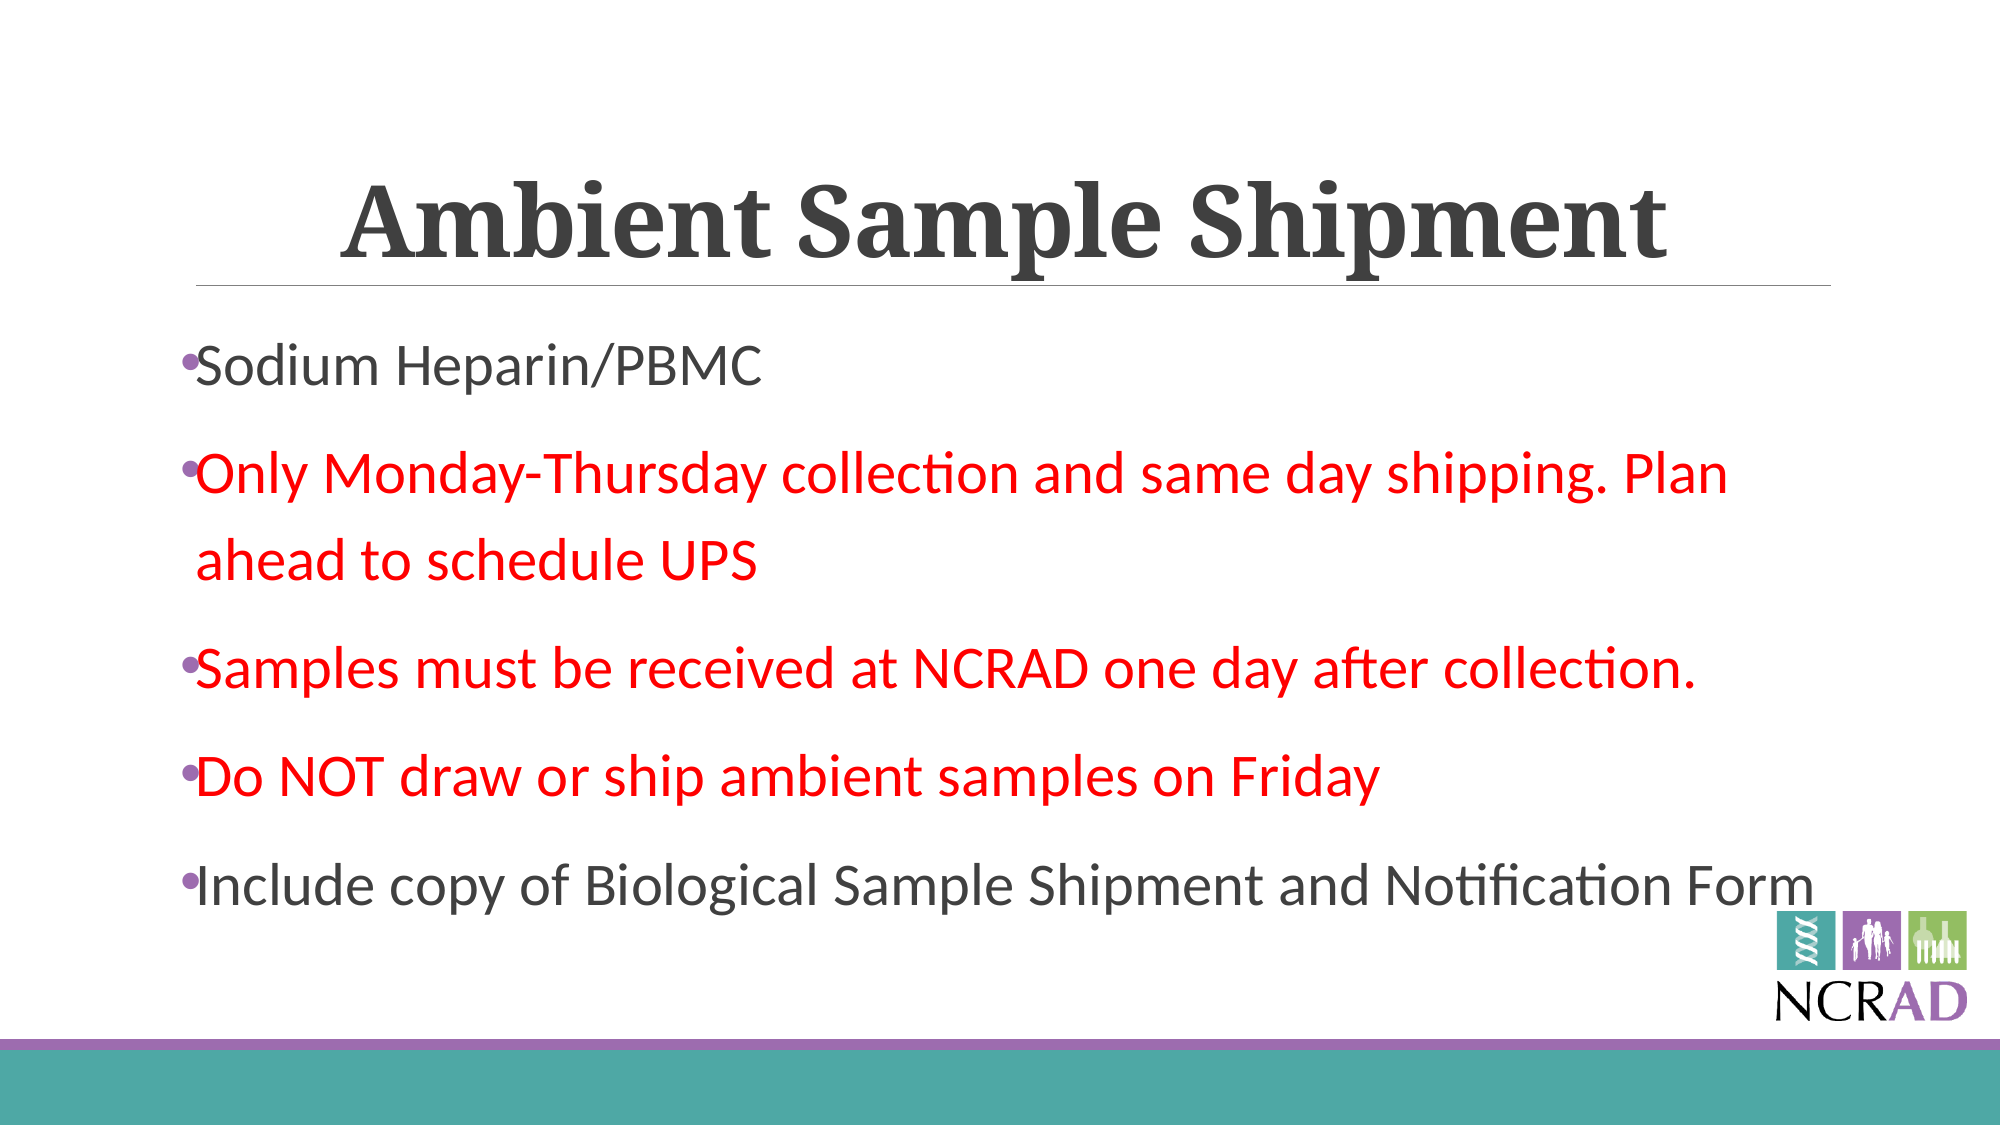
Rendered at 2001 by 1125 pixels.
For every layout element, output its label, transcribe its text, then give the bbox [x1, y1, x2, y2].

picture [1776, 911, 1967, 1021]
list Sodium Heparin/PBMC Only Monday-Thursday collection and same day shipping. Plan ahead to schedule UPS Samples must be received at NCRAD one day after collection. Do NOT draw or ship ambient samples on Friday Include copy of Biological Sample Shipment and Notification Form [180, 302, 1830, 1011]
title Ambient Sample Shipment [180, 47, 1830, 285]
